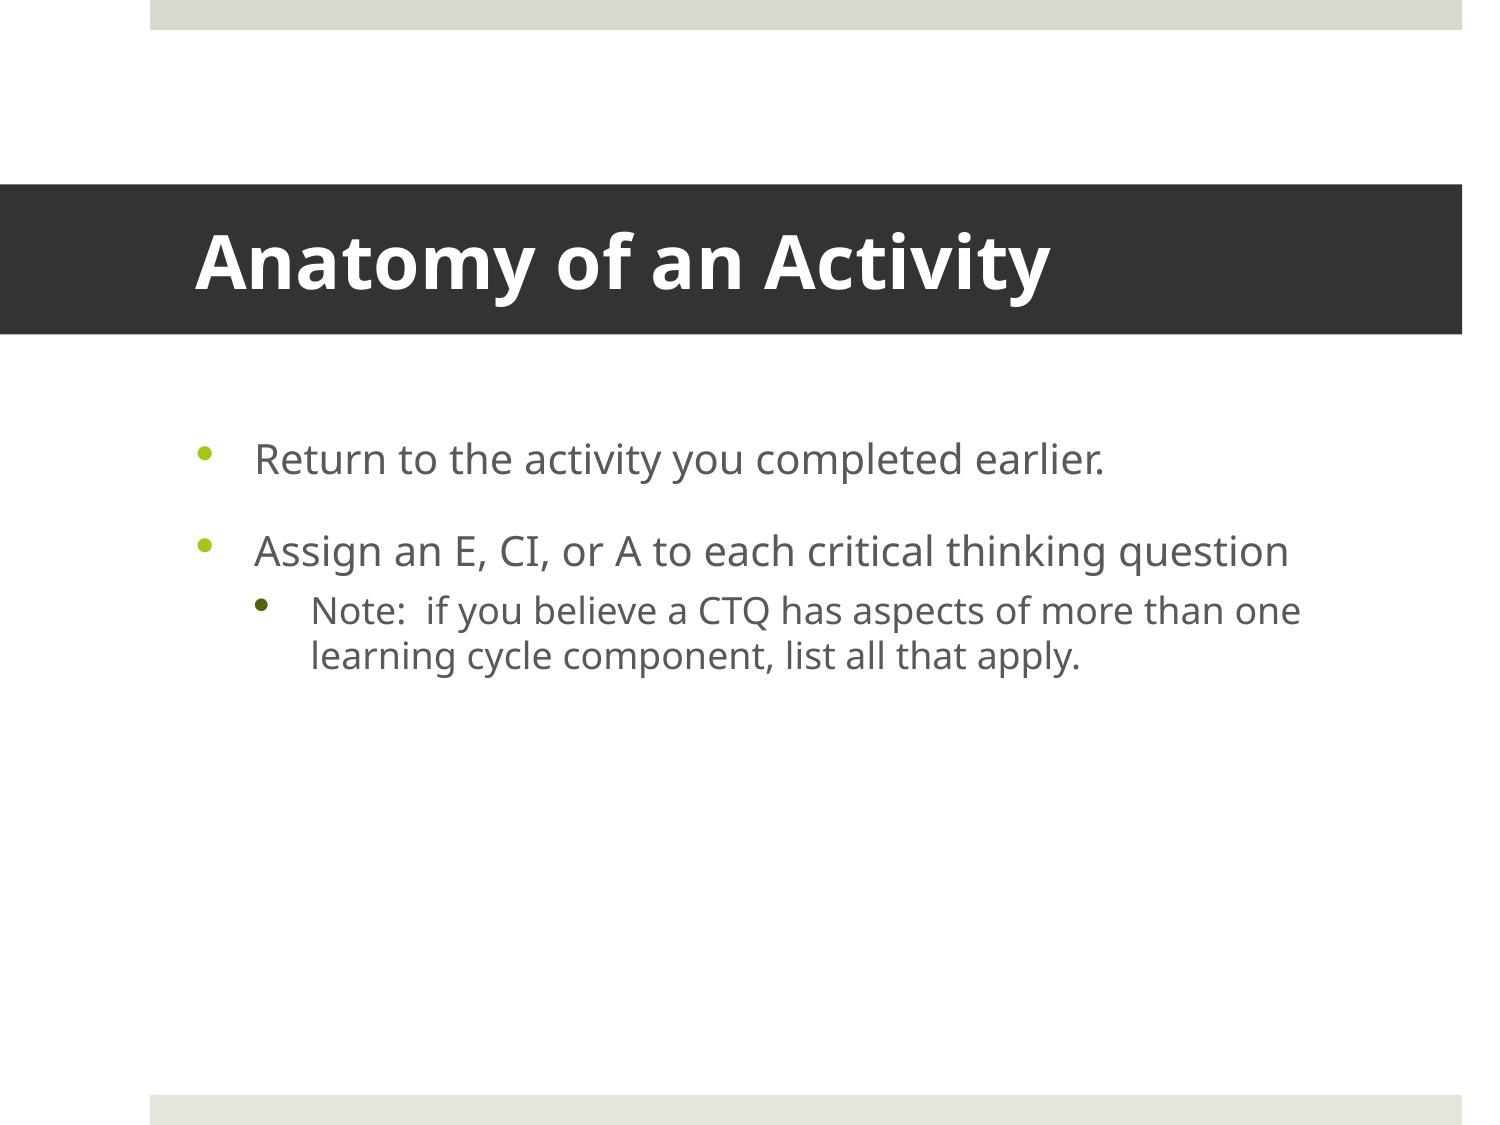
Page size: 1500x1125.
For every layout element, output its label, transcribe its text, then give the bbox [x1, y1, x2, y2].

title Anatomy of an Activity [0, 184, 1463, 335]
list Return to the activity you completed earlier. Assign an E, CI, or A to each critical thinking question Note: if you believe a CTQ has aspects of more than one learning cycle component, list all that apply. [182, 425, 1432, 1028]
